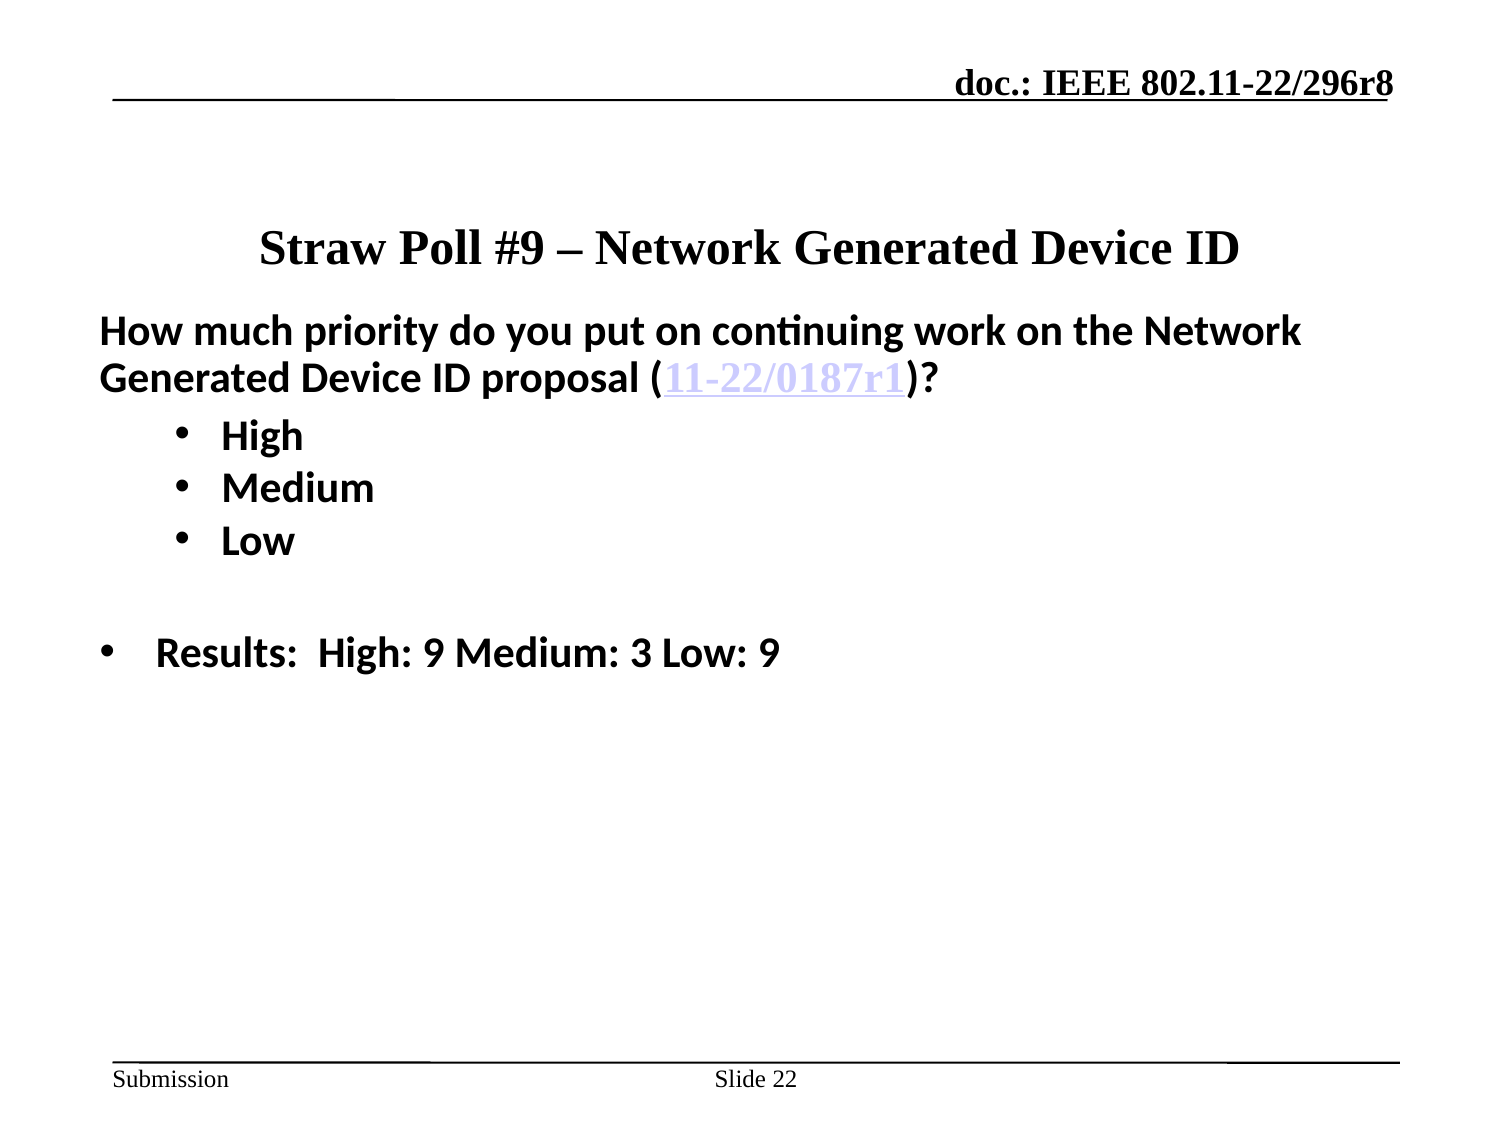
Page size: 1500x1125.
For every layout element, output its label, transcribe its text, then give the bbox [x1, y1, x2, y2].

title Straw Poll #9 – Network Generated Device ID [112, 224, 1388, 265]
list How much priority do you put on continuing work on the Network Generated Device ID proposal (11-22/0187r1)? High Medium Low Results: High: 9 Medium: 3 Low: 9 [84, 299, 1407, 938]
slide_number Slide 22 [712, 1061, 800, 1123]
